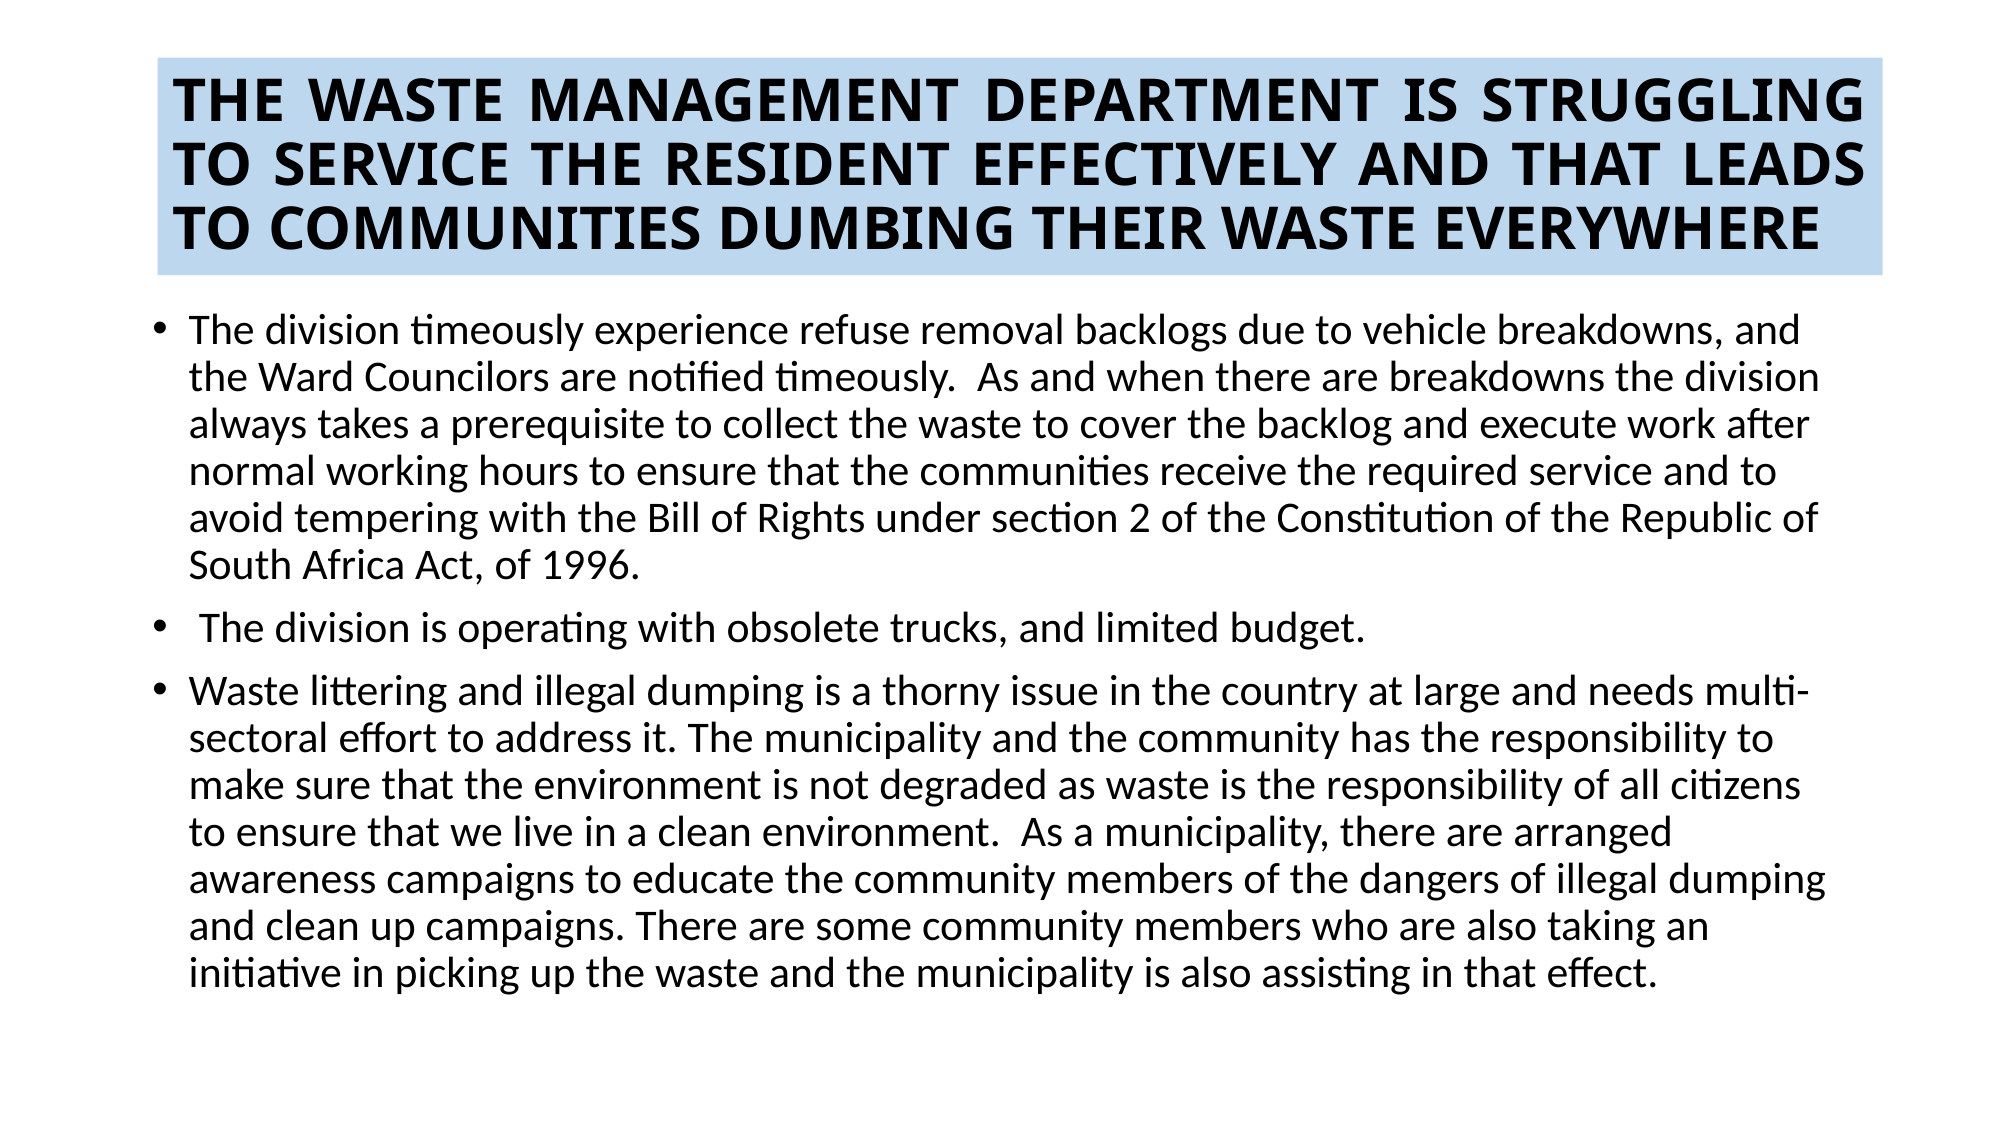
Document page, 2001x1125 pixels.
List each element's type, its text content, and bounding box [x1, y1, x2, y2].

title THE WASTE MANAGEMENT DEPARTMENT IS STRUGGLING TO SERVICE THE RESIDENT EFFECTIVELY AND THAT LEADS TO COMMUNITIES DUMBING THEIR WASTE EVERYWHERE [157, 57, 1883, 276]
list The division timeously experience refuse removal backlogs due to vehicle breakdowns, and the Ward Councilors are notified timeously. As and when there are breakdowns the division always takes a prerequisite to collect the waste to cover the backlog and execute work after normal working hours to ensure that the communities receive the required service and to avoid tempering with the Bill of Rights under section 2 of the Constitution of the Republic of South Africa Act, of 1996. The division is operating with obsolete trucks, and limited budget. Waste littering and illegal dumping is a thorny issue in the country at large and needs multi-sectoral effort to address it. The municipality and the community has the responsibility to make sure that the environment is not degraded as waste is the responsibility of all citizens to ensure that we live in a clean environment. As a municipality, there are arranged awareness campaigns to educate the community members of the dangers of illegal dumping and clean up campaigns. There are some community members who are also taking an initiative in picking up the waste and the municipality is also assisting in that effect. [137, 299, 1863, 1014]
